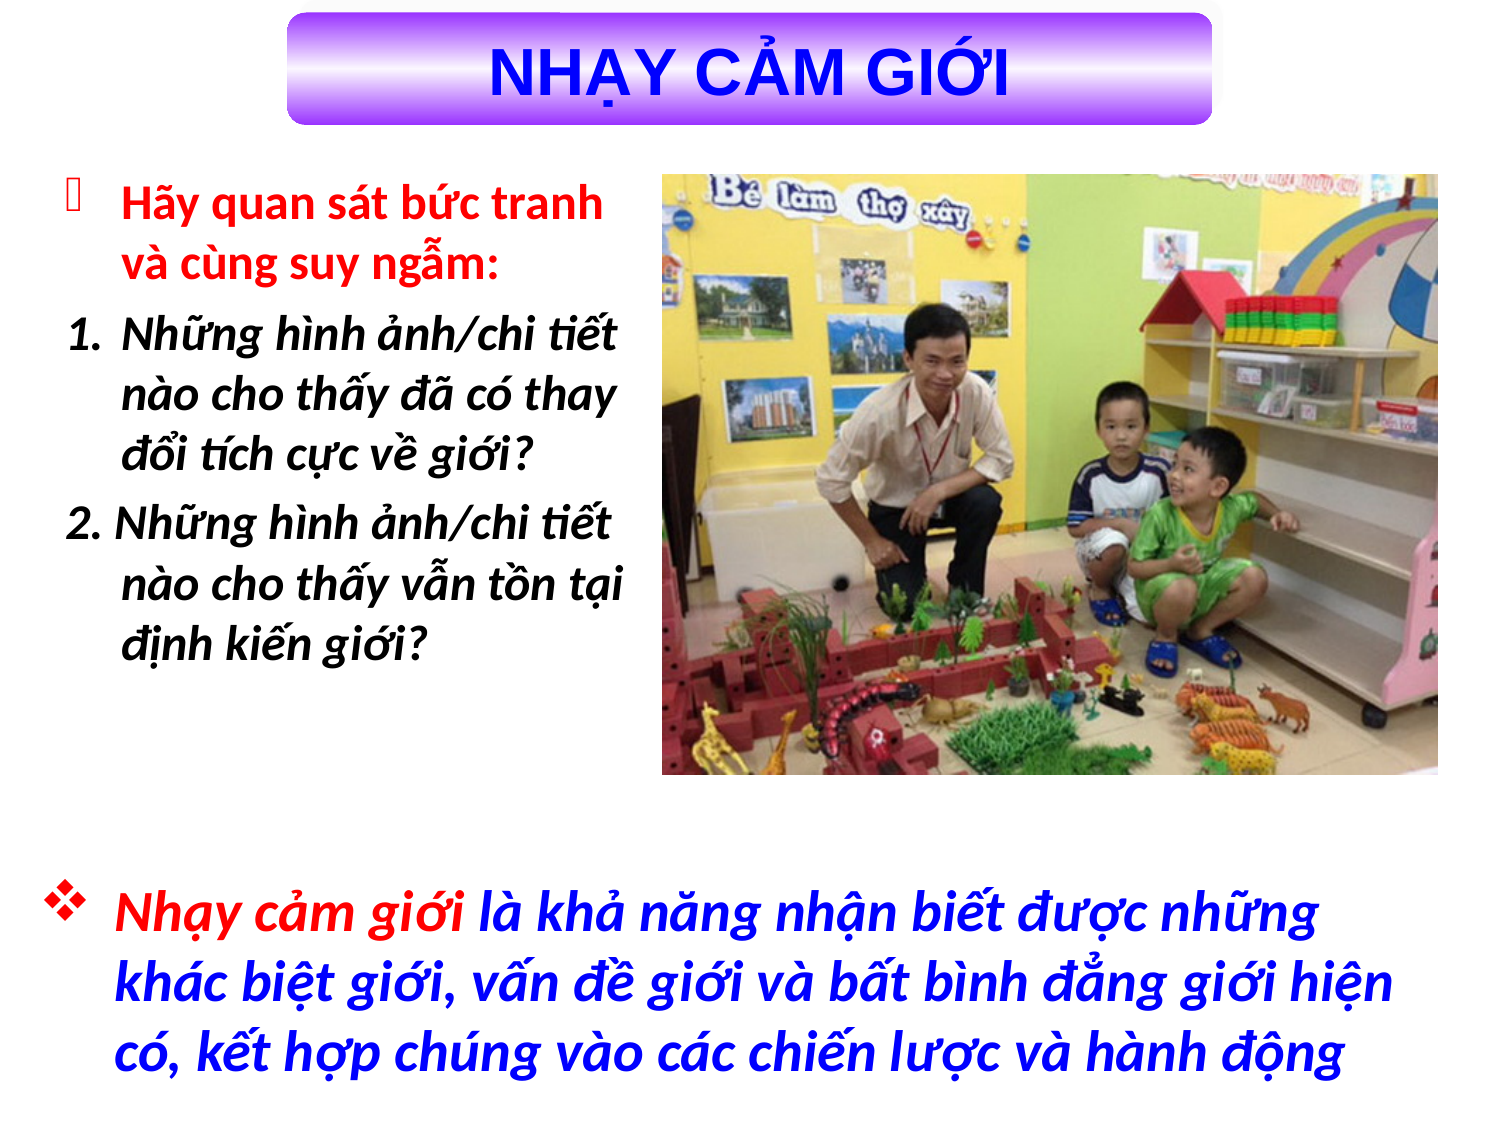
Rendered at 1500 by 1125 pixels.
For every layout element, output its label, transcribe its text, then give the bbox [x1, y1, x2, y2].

text_box Nhạy cảm giới là khả năng nhận biết được những khác biệt giới, vấn đề giới và bất bình đẳng giới hiện có, kết hợp chúng vào các chiến lược và hành động [24, 865, 1438, 1091]
picture [662, 174, 1438, 776]
list Hãy quan sát bức tranh và cùng suy ngẫm: Những hình ảnh/chi tiết nào cho thấy đã có thay đổi tích cực về giới? 2. Những hình ảnh/chi tiết nào cho thấy vẫn tồn tại định kiến giới? [50, 162, 663, 788]
text_box NHẠY CẢM GIỚI [287, 12, 1213, 126]
